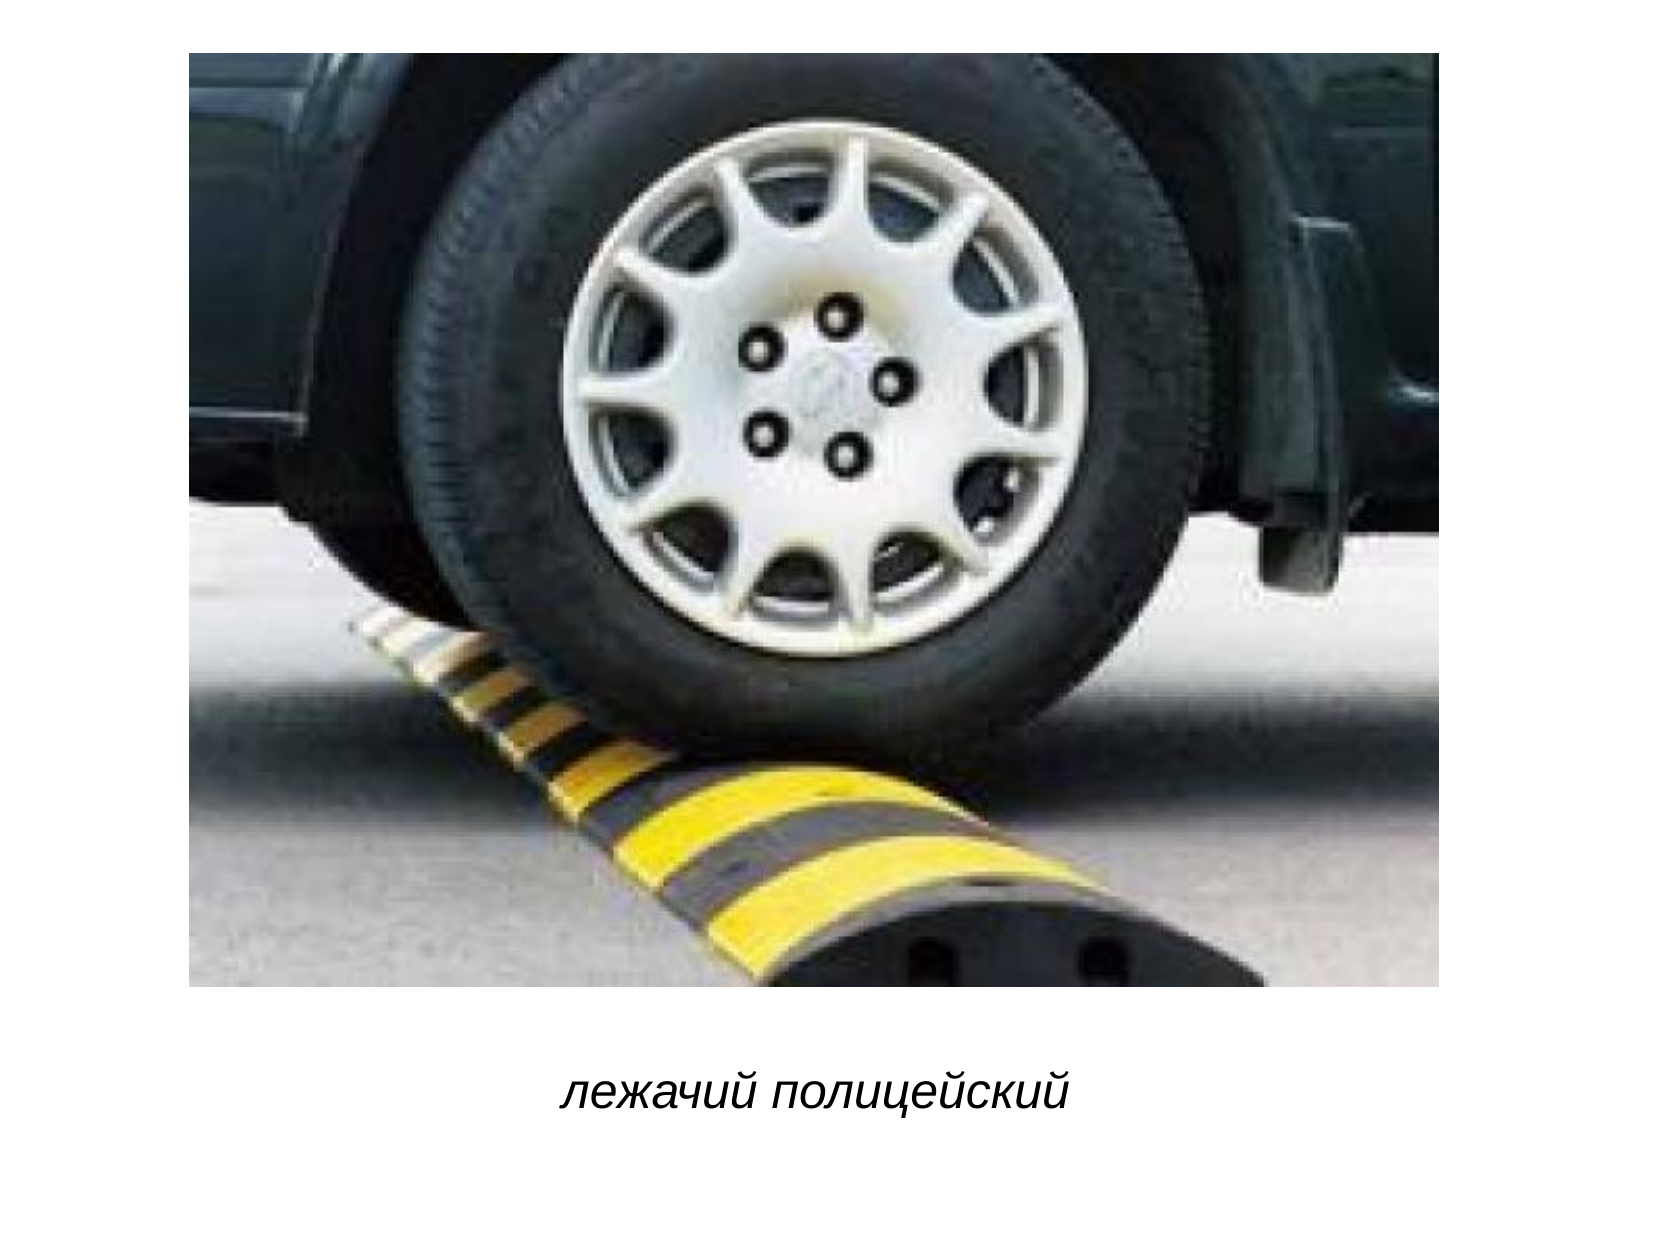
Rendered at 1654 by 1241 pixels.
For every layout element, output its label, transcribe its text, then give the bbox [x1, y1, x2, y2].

picture [188, 52, 1440, 987]
text_box лежачий полицейский [546, 1056, 1085, 1128]
